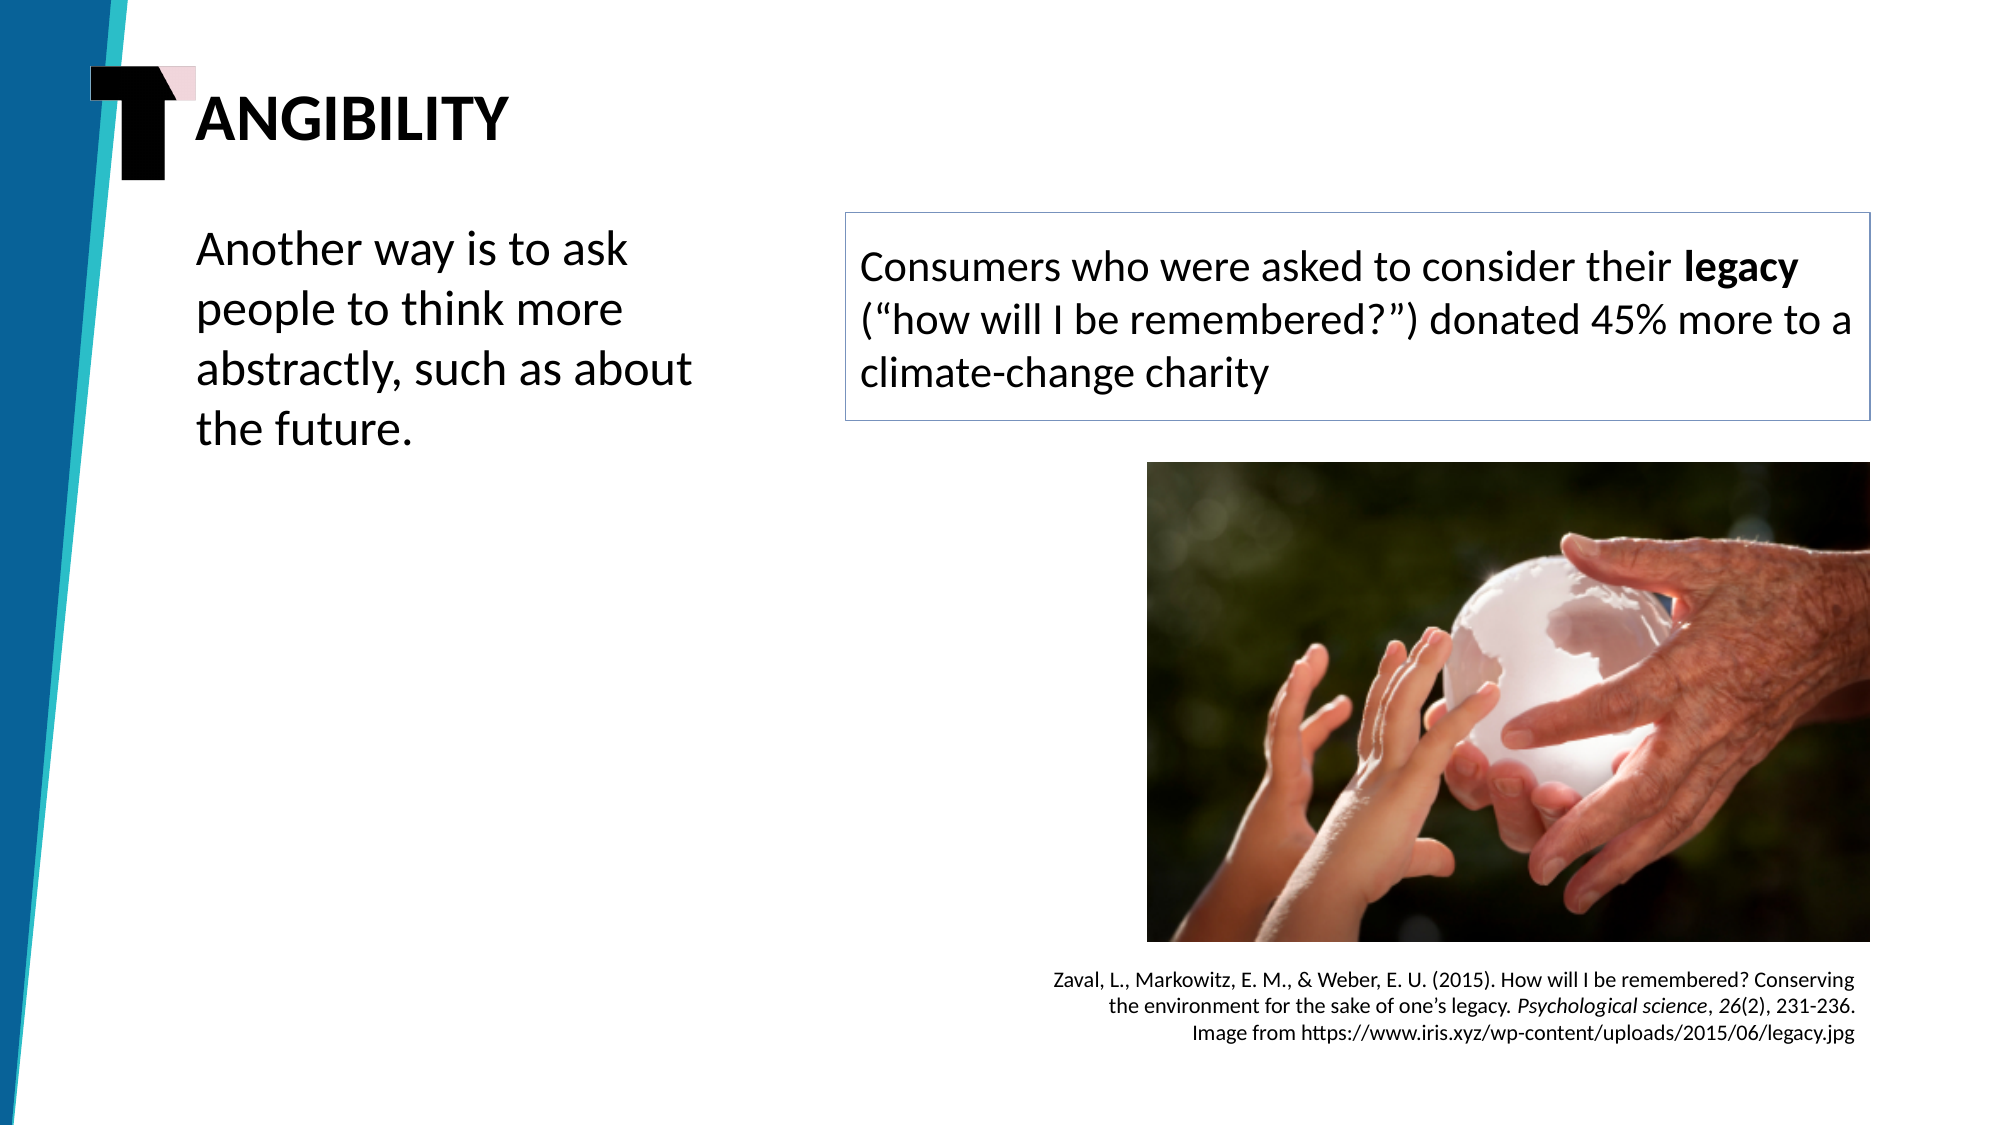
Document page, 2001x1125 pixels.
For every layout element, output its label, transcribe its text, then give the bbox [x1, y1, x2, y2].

text_box ANGIBILITY [181, 66, 1741, 197]
picture [86, 61, 203, 185]
text_box Zaval, L., Markowitz, E. M., & Weber, E. U. (2015). How will I be remembered? Conserving the environment for the sake of one’s legacy. Psychological science, 26(2), 231-236. Image from https://www.iris.xyz/wp-content/uploads/2015/06/legacy.jpg [1015, 957, 1871, 1053]
list Another way is to ask people to think more abstractly, such as about the future. [181, 208, 780, 1020]
picture [1147, 462, 1870, 943]
text_box Consumers who were asked to consider their legacy (“how will I be remembered?”) donated 45% more to a climate-change charity [843, 210, 1872, 423]
